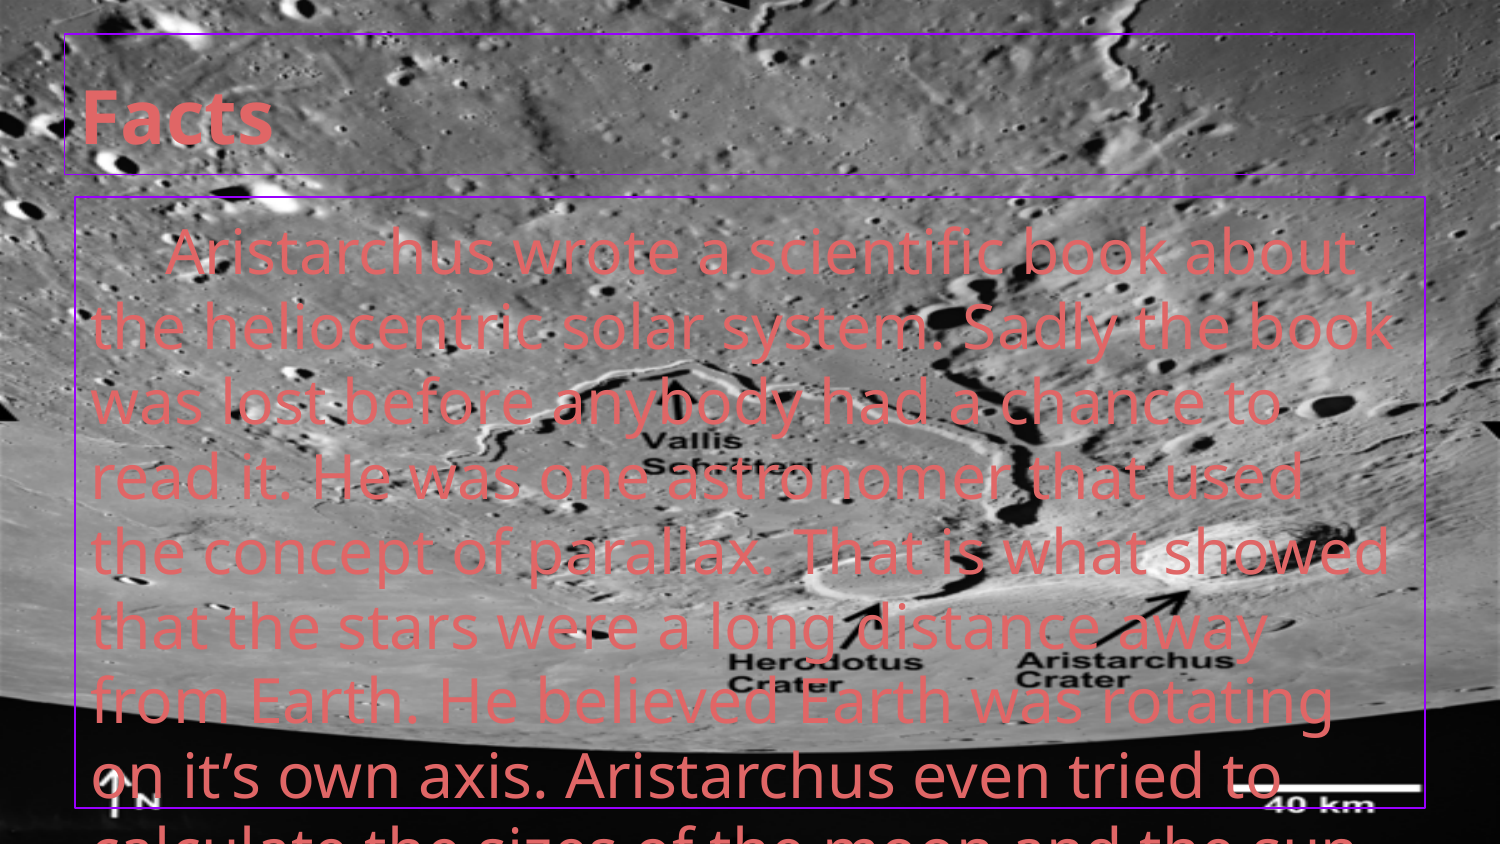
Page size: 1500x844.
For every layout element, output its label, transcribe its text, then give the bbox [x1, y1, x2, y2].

list Aristarchus wrote a scientific book about the heliocentric solar system. Sadly the book was lost before anybody had a chance to read it. He was one astronomer that used the concept of parallax. That is what showed that the stars were a long distance away from Earth. He believed Earth was rotating on it’s own axis. Aristarchus even tried to calculate the sizes of the moon and the sun. About 23 centuries ago, Aristarchus finally discovered that the Earth and the planets orbit the sun. [75, 196, 1425, 808]
picture [0, 0, 1500, 844]
title Facts [64, 33, 1415, 175]
